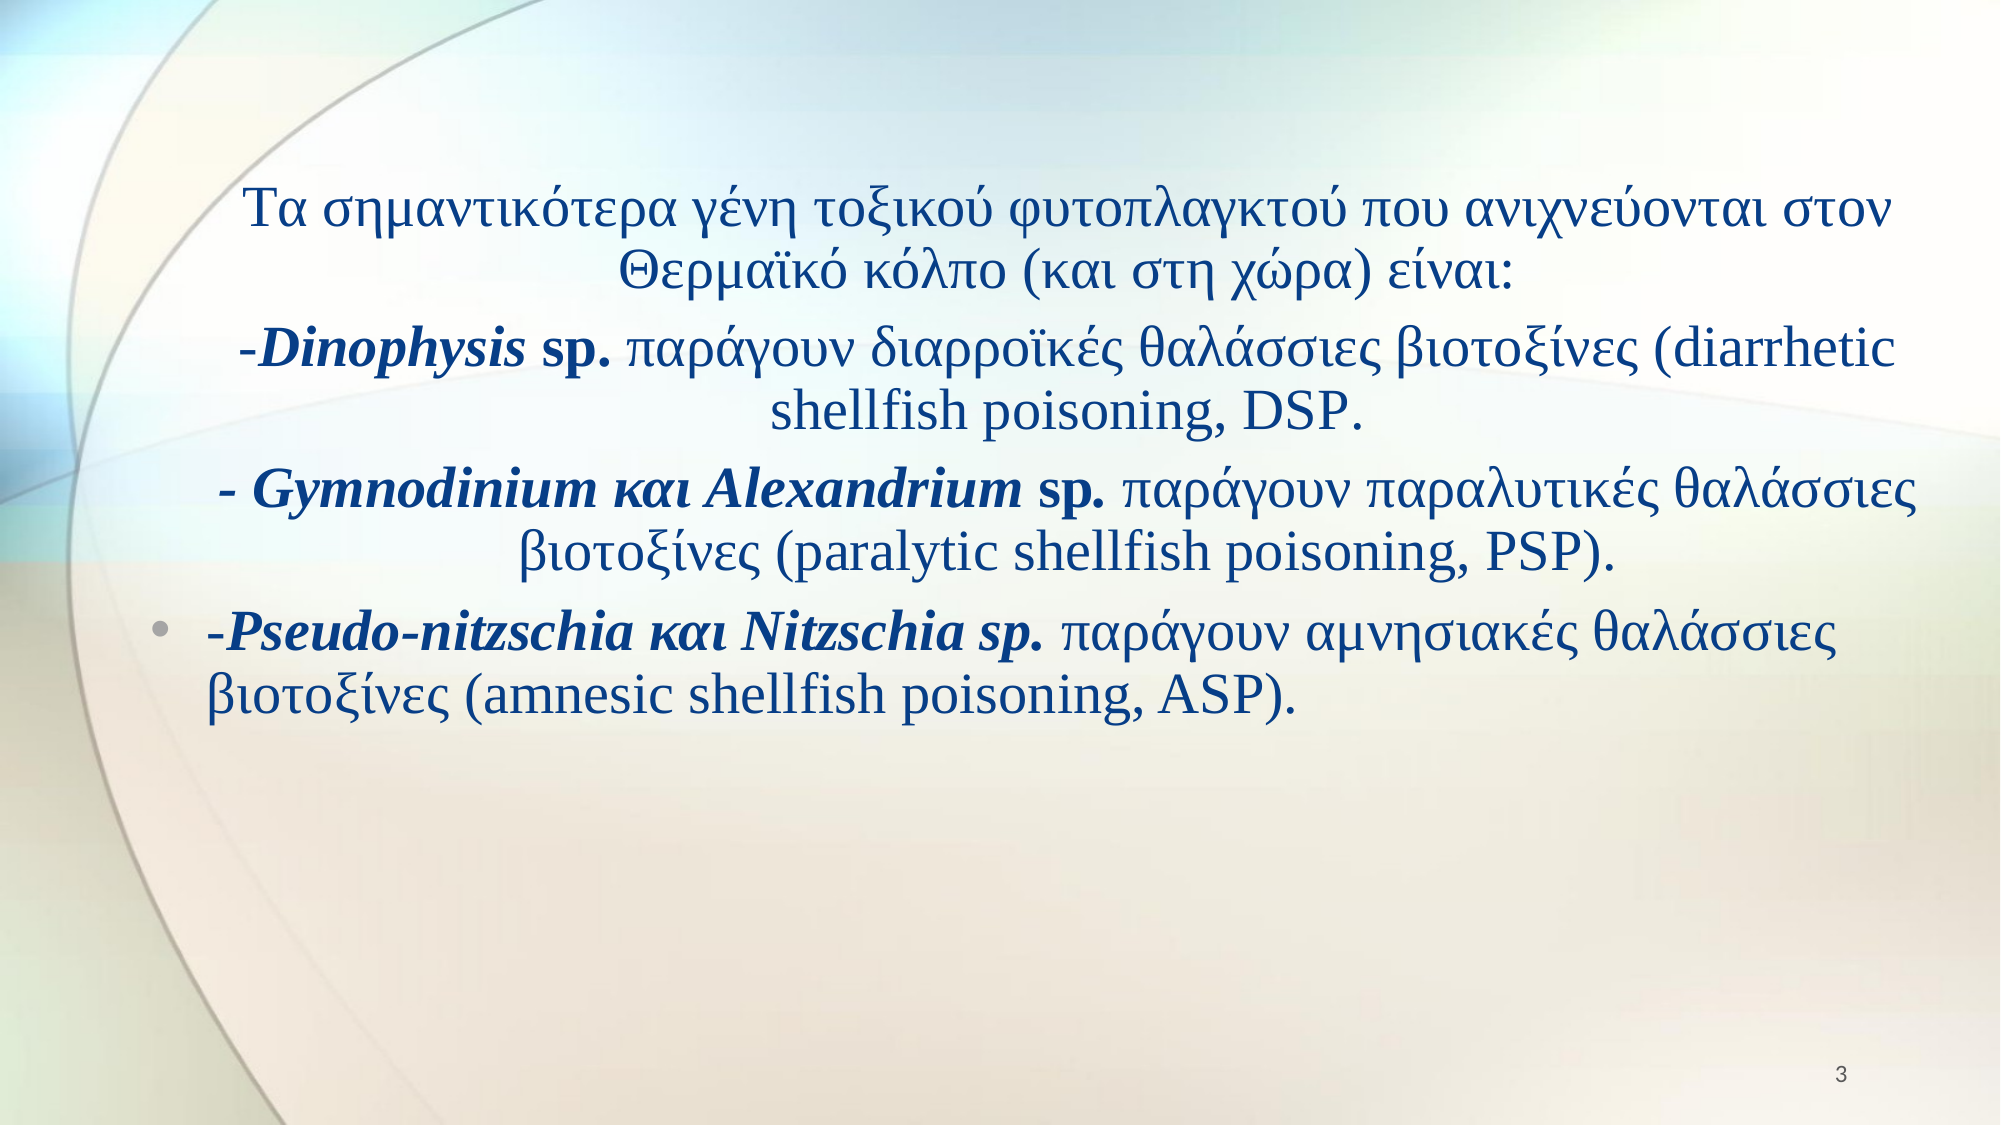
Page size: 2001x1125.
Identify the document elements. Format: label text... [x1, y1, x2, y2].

slide_number 3 [1325, 1042, 1863, 1103]
picture [0, 0, 2001, 1125]
subtitle Τα σημαντικότερα γένη τοξικού φυτοπλαγκτού που ανιχνεύονται στον Θερμαϊκό κόλπο (και στη χώρα) είναι: -Dinophysis sp. παράγουν διαρροϊκές θαλάσσιες βιοτοξίνες (diarrhetic shellfish poisoning, DSP. - Gymnodinium και Alexandrium sp. παράγουν παραλυτικές θαλάσσιες βιοτοξίνες (paralytic shellfish poisoning, PSP). -Pseudo-nitzschia και Νitzschia sp. παράγουν αμνησιακές θαλάσσιες βιοτοξίνες (amnesic shellfish poisoning, ASP). [135, 93, 2000, 991]
